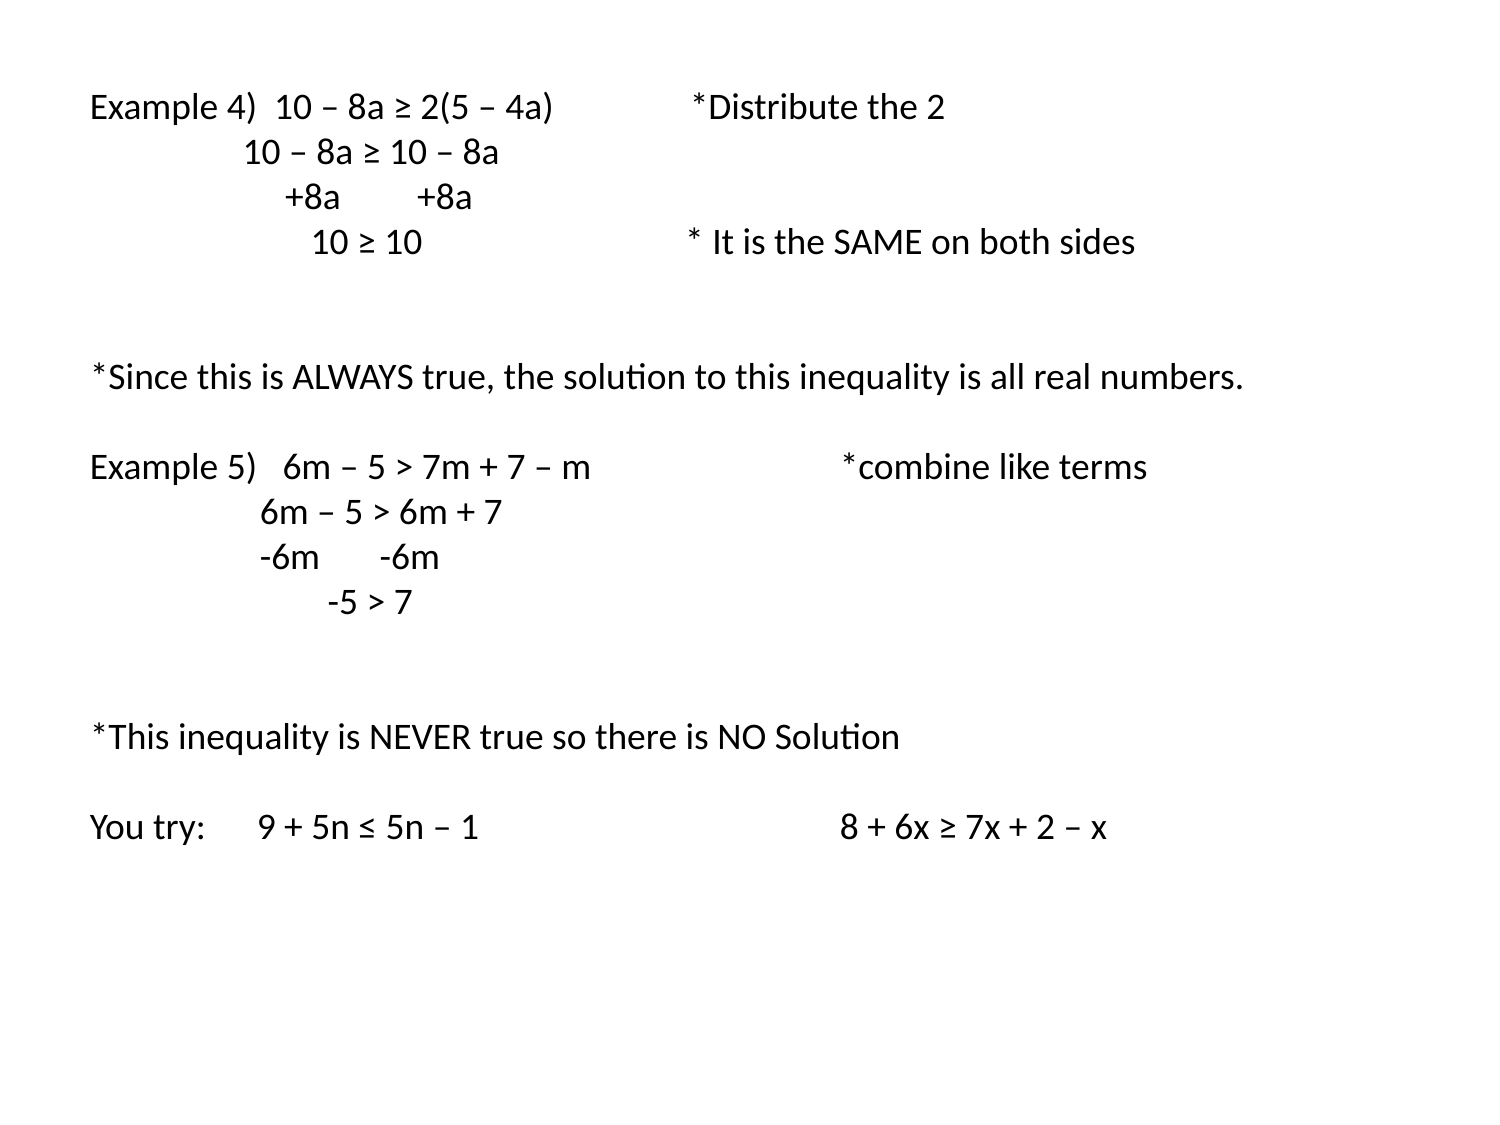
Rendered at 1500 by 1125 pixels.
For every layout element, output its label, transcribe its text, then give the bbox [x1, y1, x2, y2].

text_box Example 4) 10 – 8a ≥ 2(5 – 4a) *Distribute the 2 10 – 8a ≥ 10 – 8a +8a +8a 10 ≥ 10 * It is the SAME on both sides *Since this is ALWAYS true, the solution to this inequality is all real numbers. Example 5) 6m – 5 ˃ 7m + 7 – m *combine like terms 6m – 5 ˃ 6m + 7 -6m -6m -5 ˃ 7 *This inequality is NEVER true so there is NO Solution You try: 9 + 5n ≤ 5n – 1 8 + 6x ≥ 7x + 2 – x [74, 74, 1425, 900]
